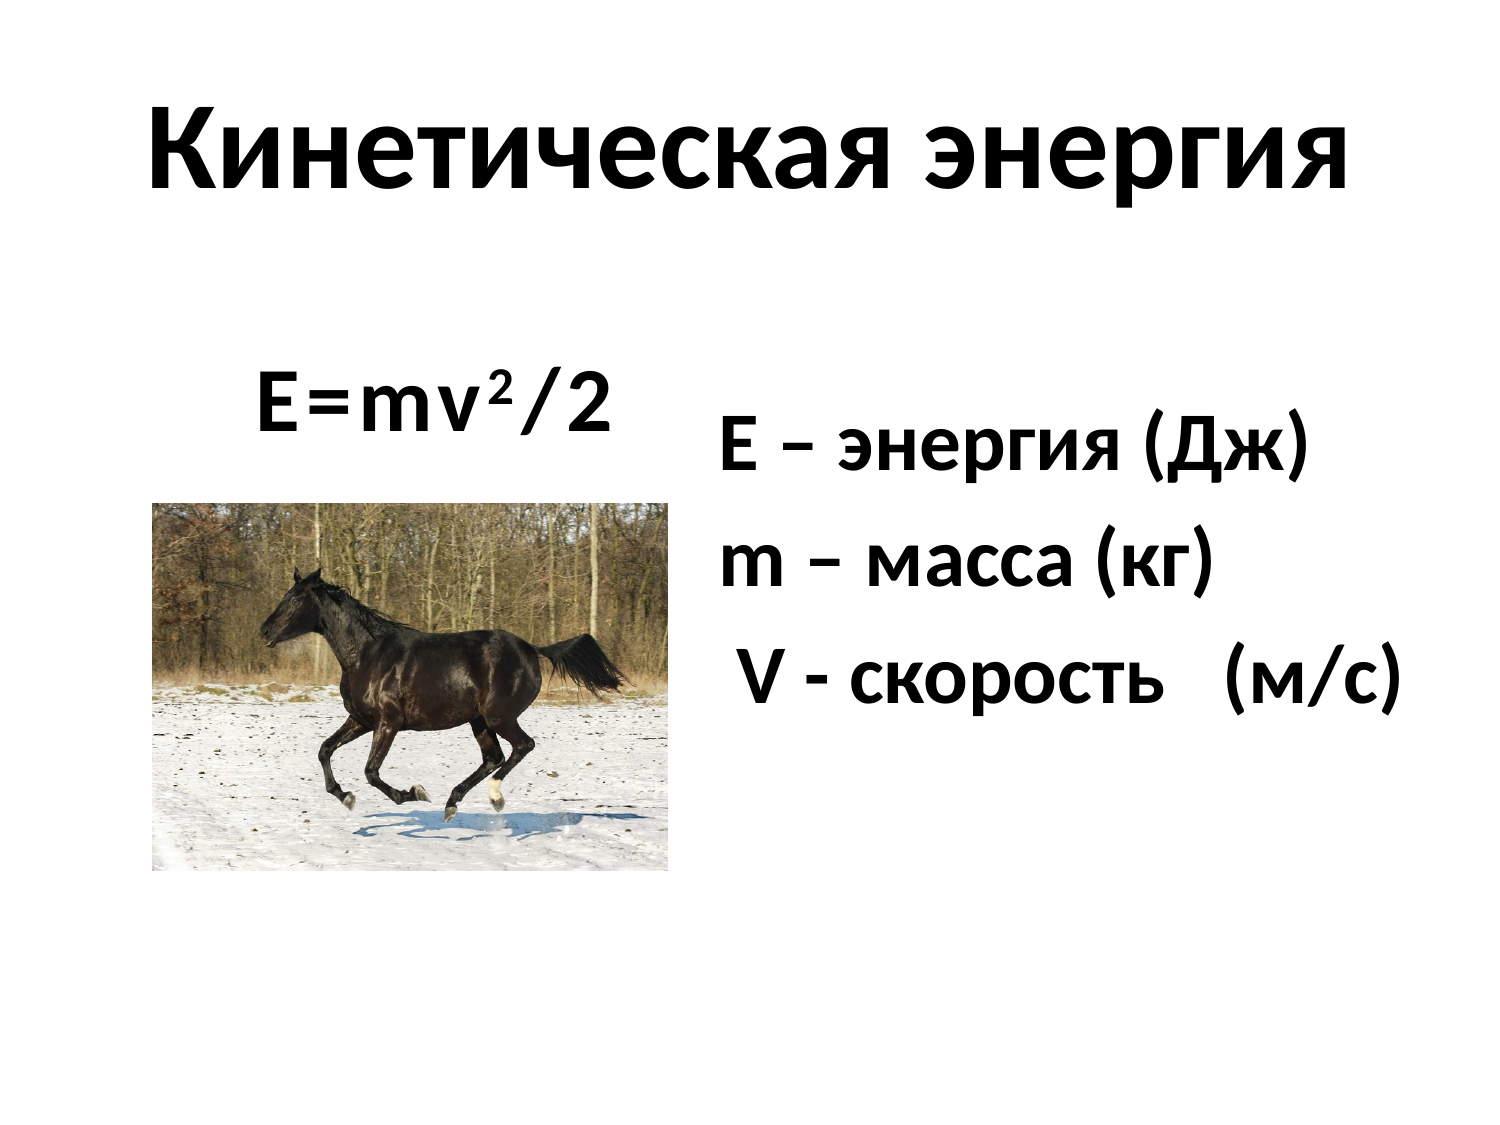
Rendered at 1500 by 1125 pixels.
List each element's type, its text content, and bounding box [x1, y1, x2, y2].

list Е – энергия (Дж) m – масса (кг) V - скорость (м/с) [703, 262, 1465, 1005]
title Кинетическая энергия [75, 45, 1425, 233]
picture [152, 503, 669, 871]
list E=mv2/2 [75, 262, 703, 1005]
